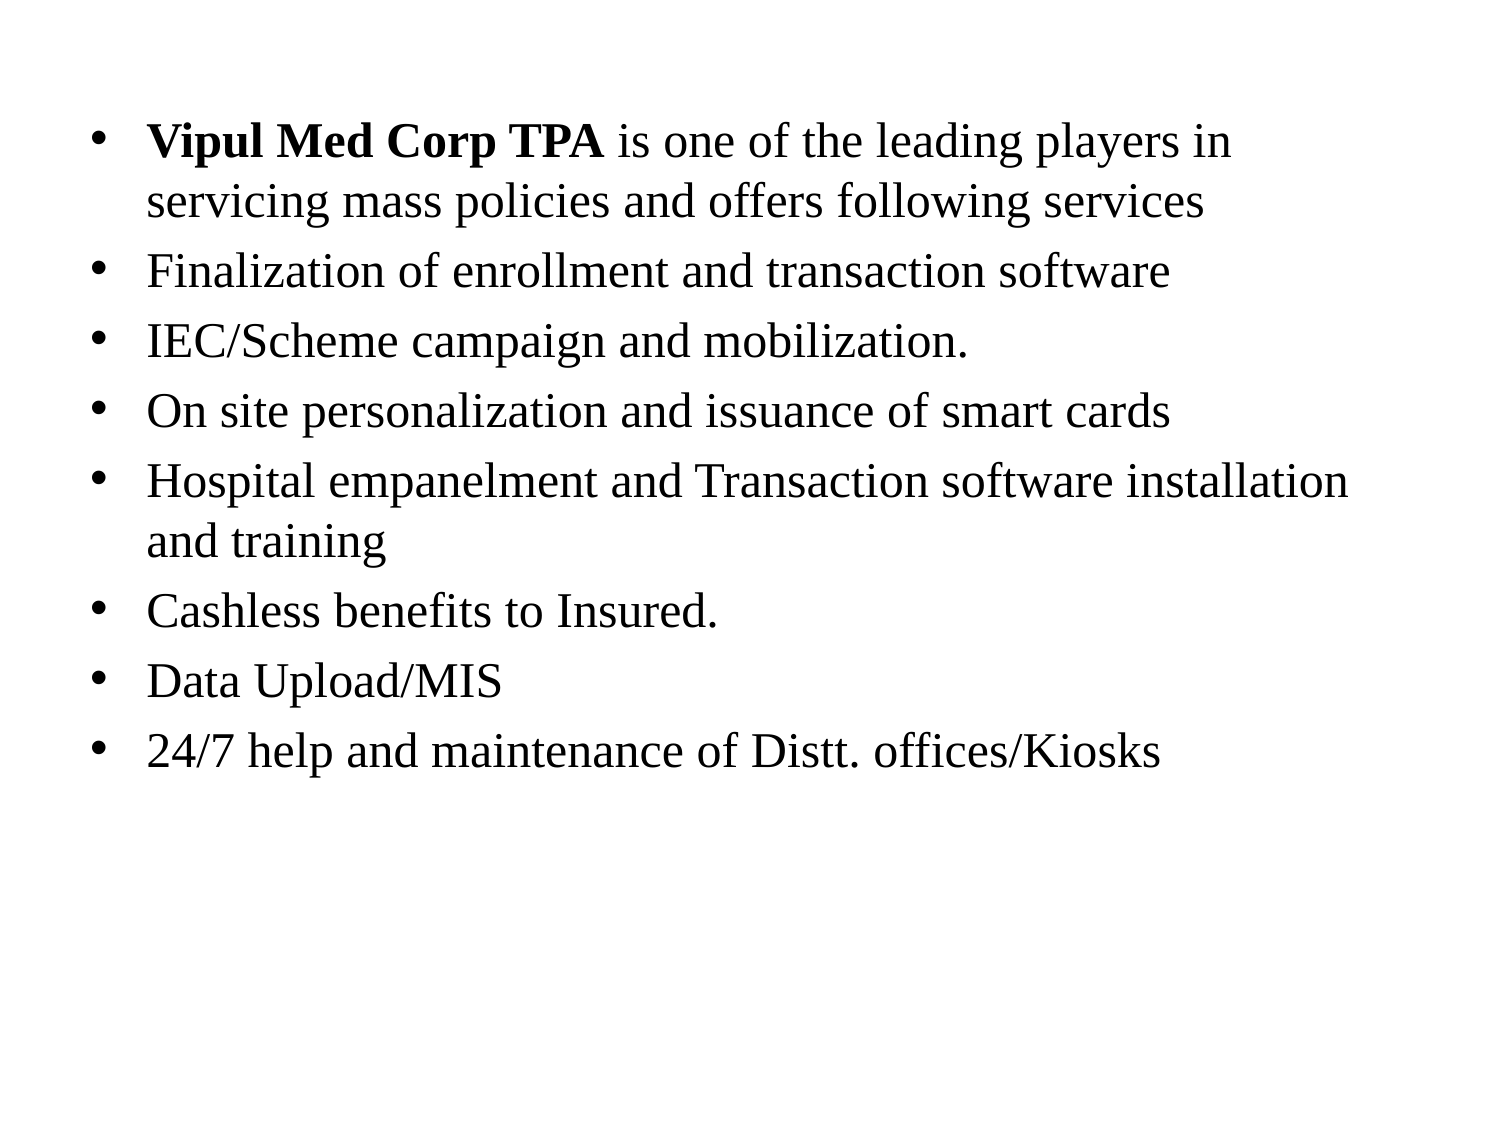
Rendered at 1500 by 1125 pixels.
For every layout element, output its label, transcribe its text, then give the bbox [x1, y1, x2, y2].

list Vipul Med Corp TPA is one of the leading players in servicing mass policies and offers following services Finalization of enrollment and transaction software IEC/Scheme campaign and mobilization. On site personalization and issuance of smart cards Hospital empanelment and Transaction software installation and training Cashless benefits to Insured. Data Upload/MIS 24/7 help and maintenance of Distt. offices/Kiosks [75, 99, 1425, 1005]
